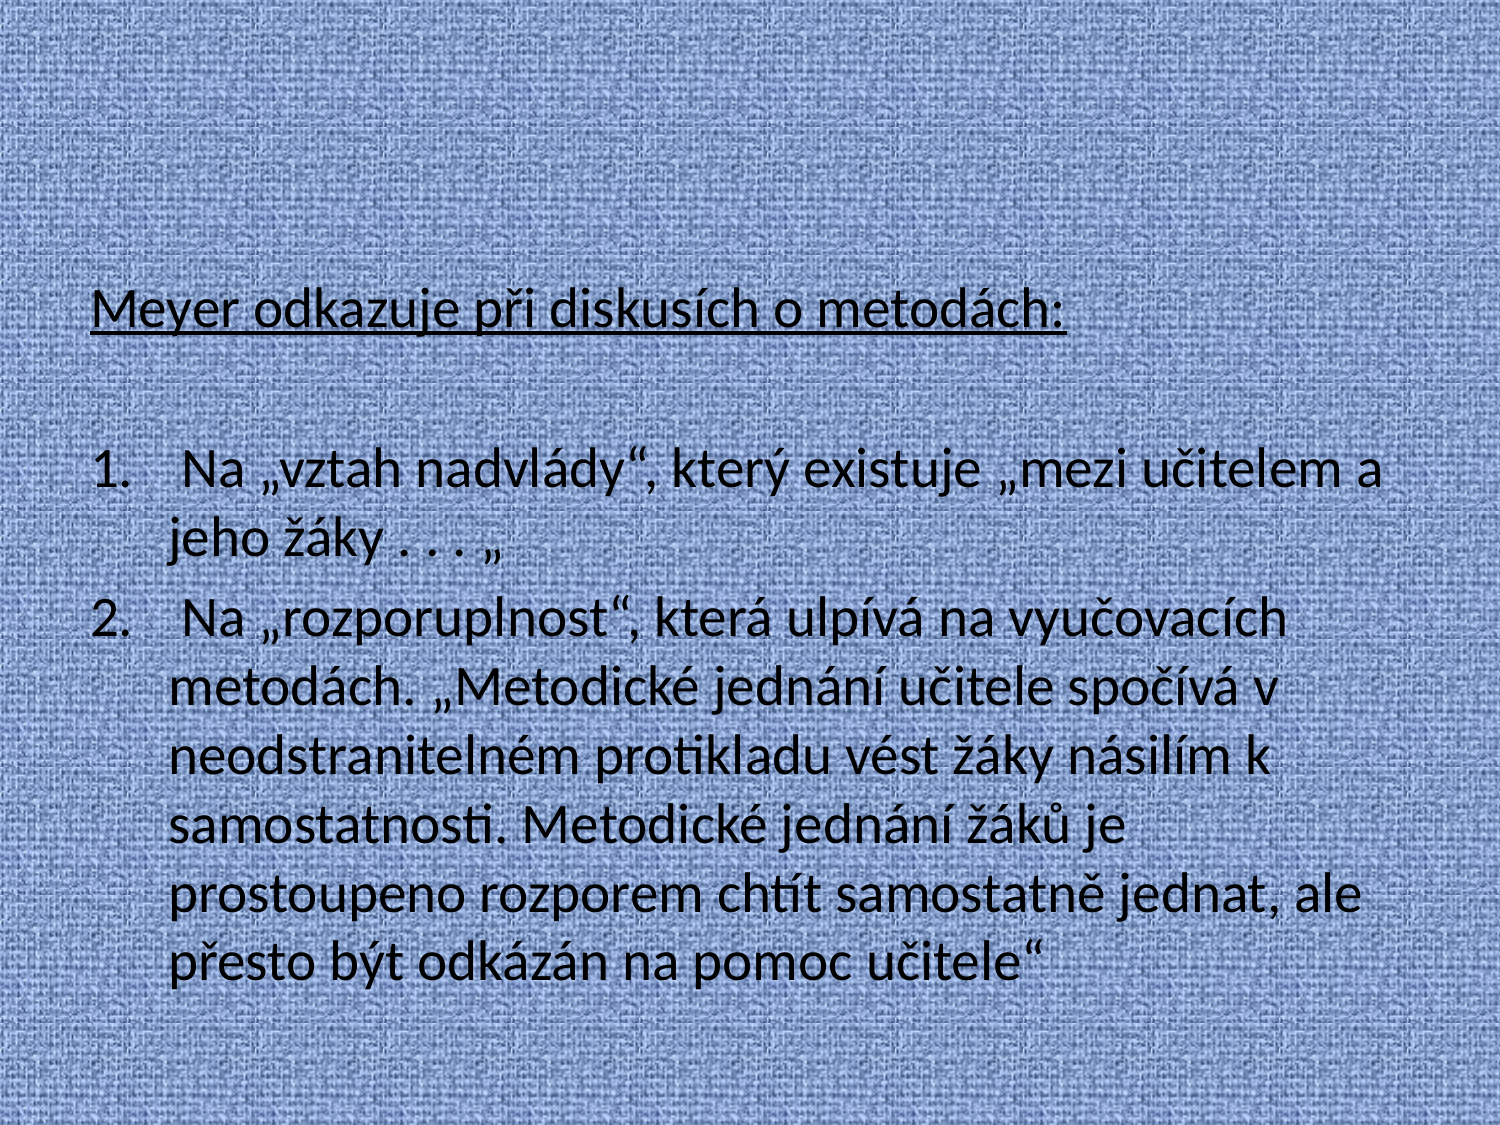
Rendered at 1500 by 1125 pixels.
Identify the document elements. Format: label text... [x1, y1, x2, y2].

list Meyer odkazuje při diskusích o metodách: Na „vztah nadvlády“, který existuje „mezi učitelem a jeho žáky . . . „ Na „rozporuplnost“, která ulpívá na vyučovacích metodách. „Metodické jednání učitele spočívá v neodstranitelném protikladu vést žáky násilím k samostatnosti. Metodické jednání žáků je prostoupeno rozporem chtít samostatně jednat, ale přesto být odkázán na pomoc učitele“ [75, 262, 1425, 1005]
table_cell [0, 0, 1500, 1125]
